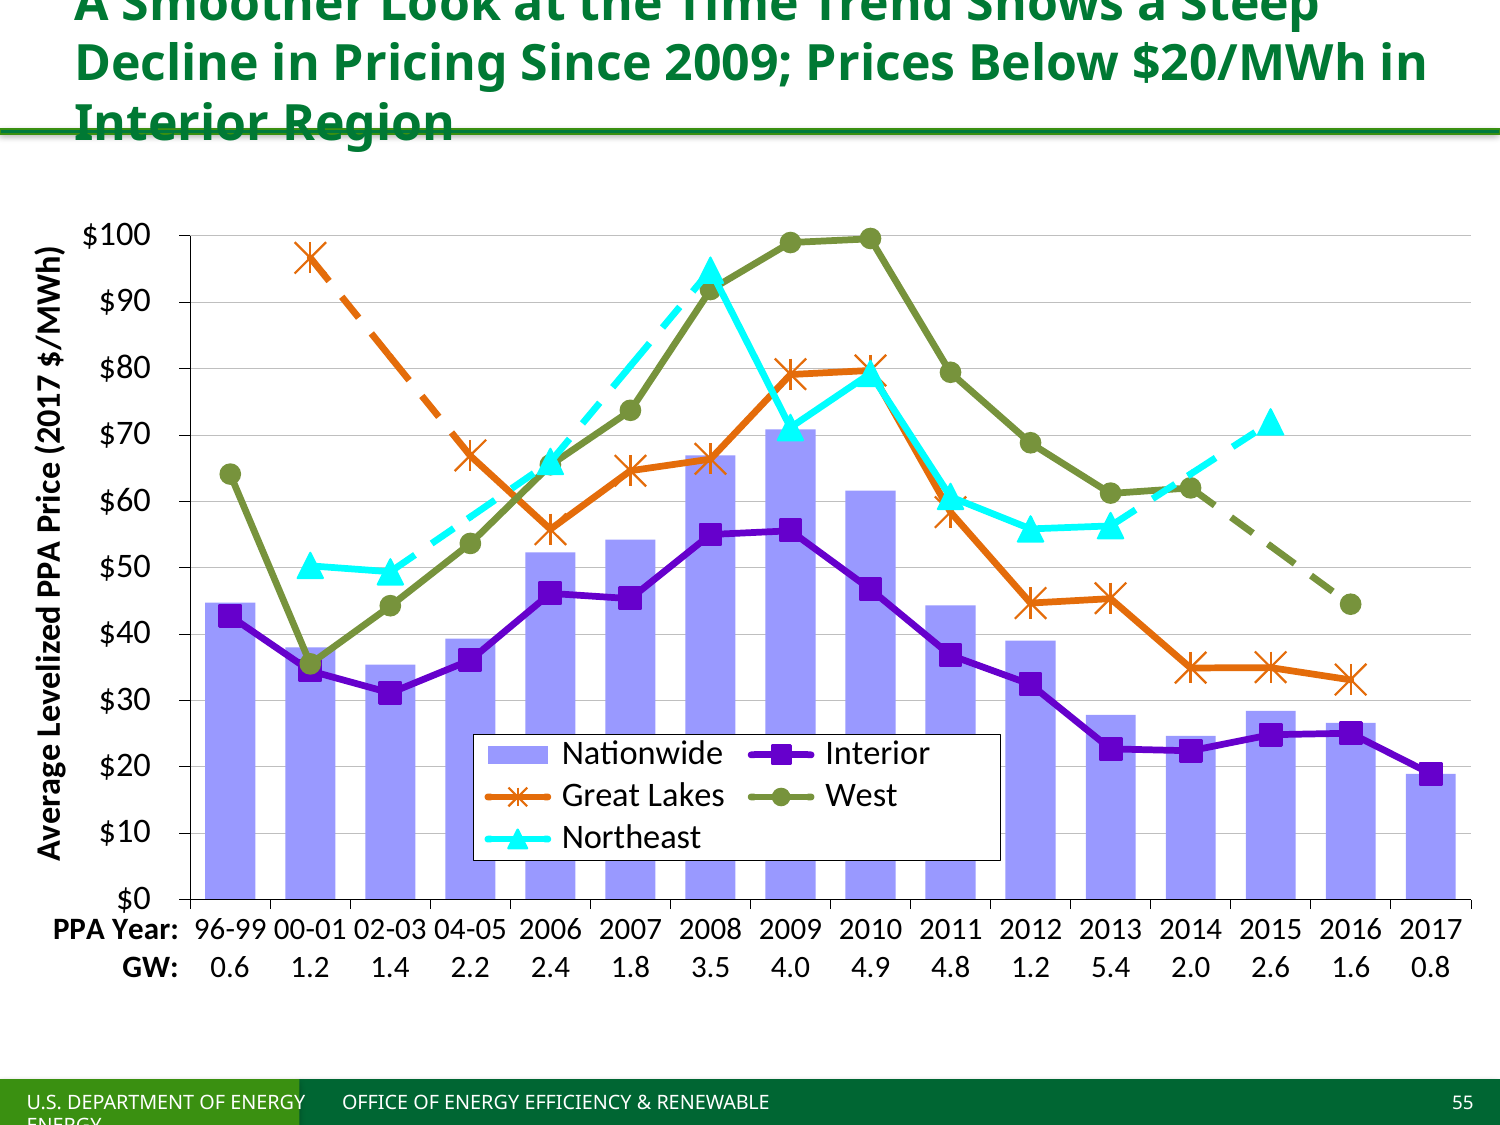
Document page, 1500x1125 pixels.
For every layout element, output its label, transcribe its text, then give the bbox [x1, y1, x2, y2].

title A Smoother Look at the Time Trend Shows a Steep Decline in Pricing Since 2009; Prices Below $20/MWh in Interior Region [59, 0, 1491, 128]
picture [22, 214, 1482, 999]
